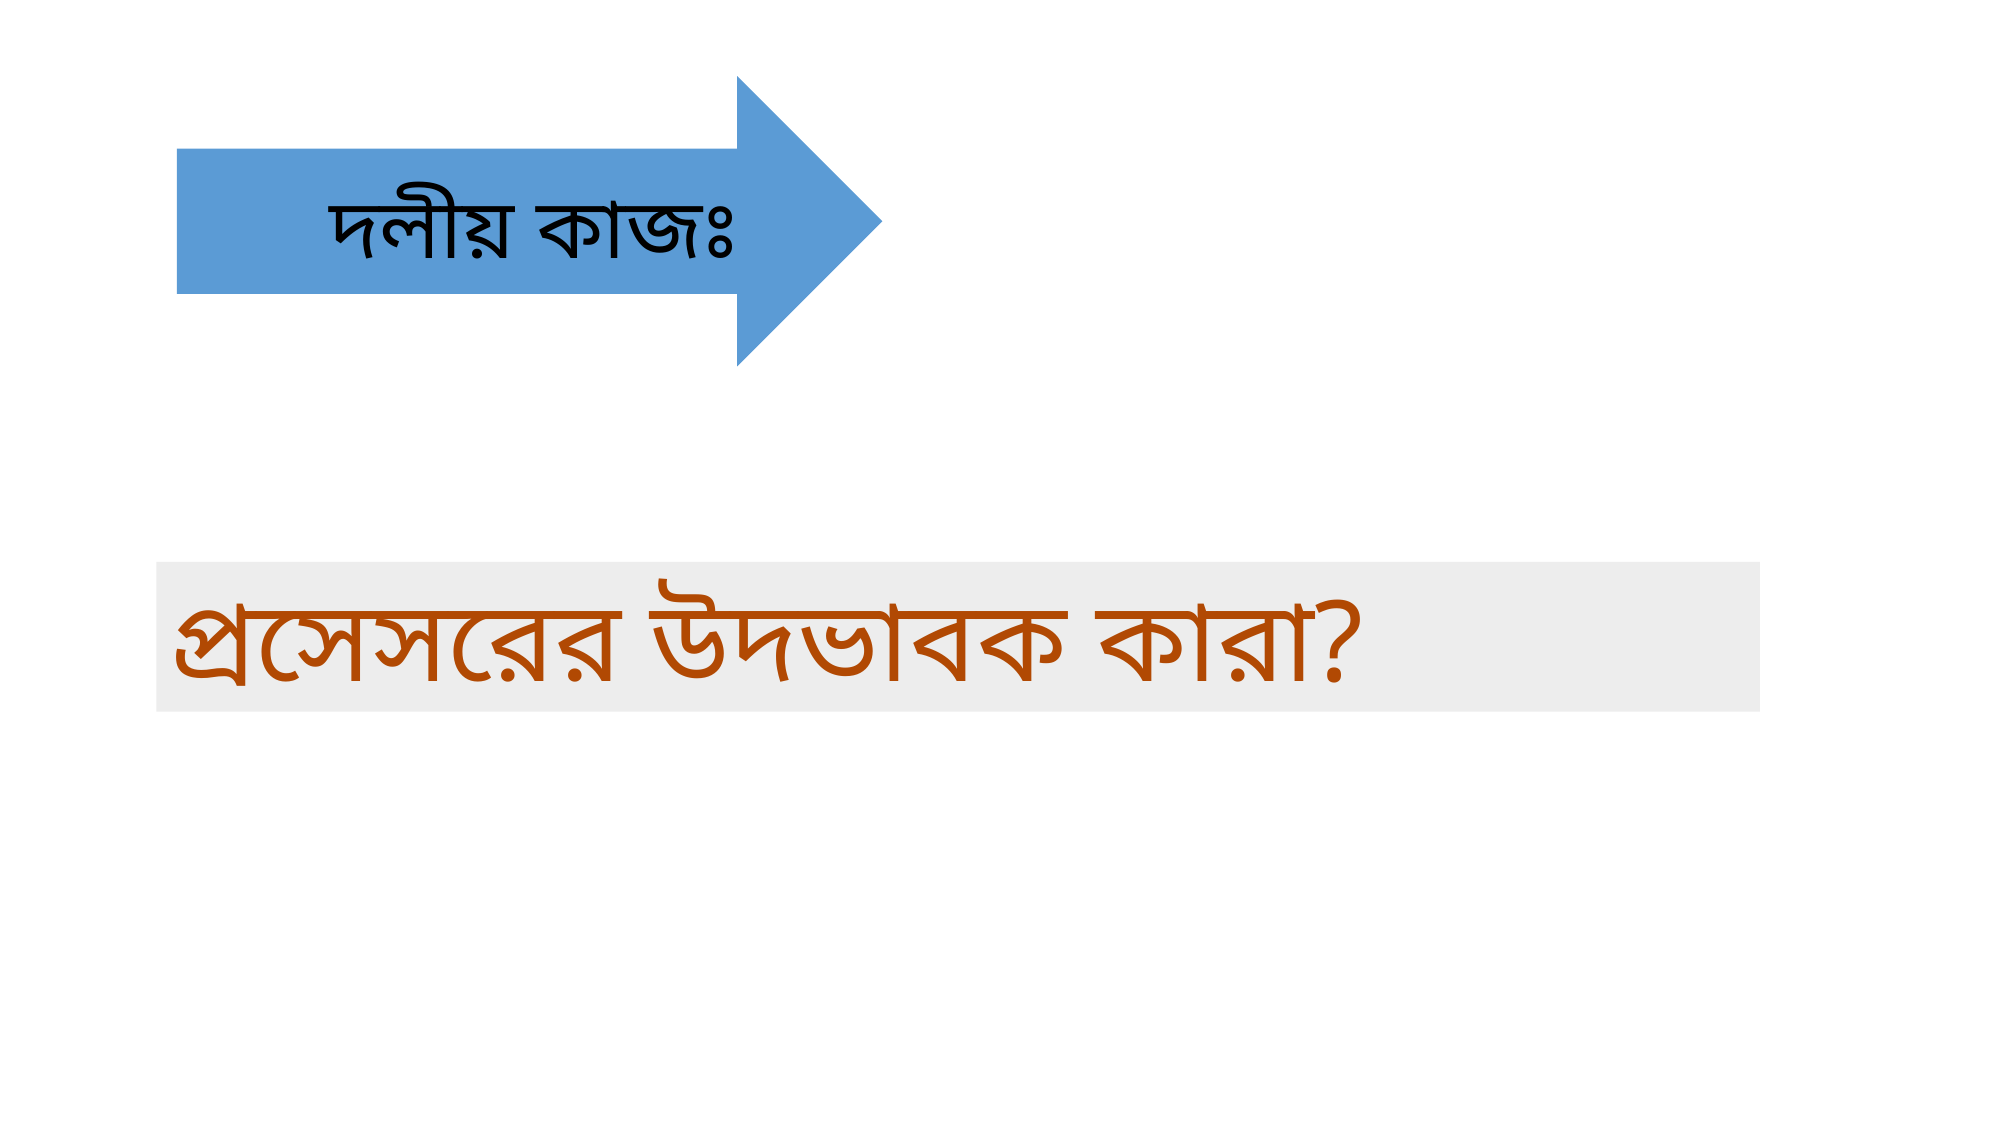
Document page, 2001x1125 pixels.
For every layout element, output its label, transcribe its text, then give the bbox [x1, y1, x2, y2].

text_box প্রসেসরের উদভাবক কারা? [156, 561, 1760, 712]
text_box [176, 76, 1705, 554]
